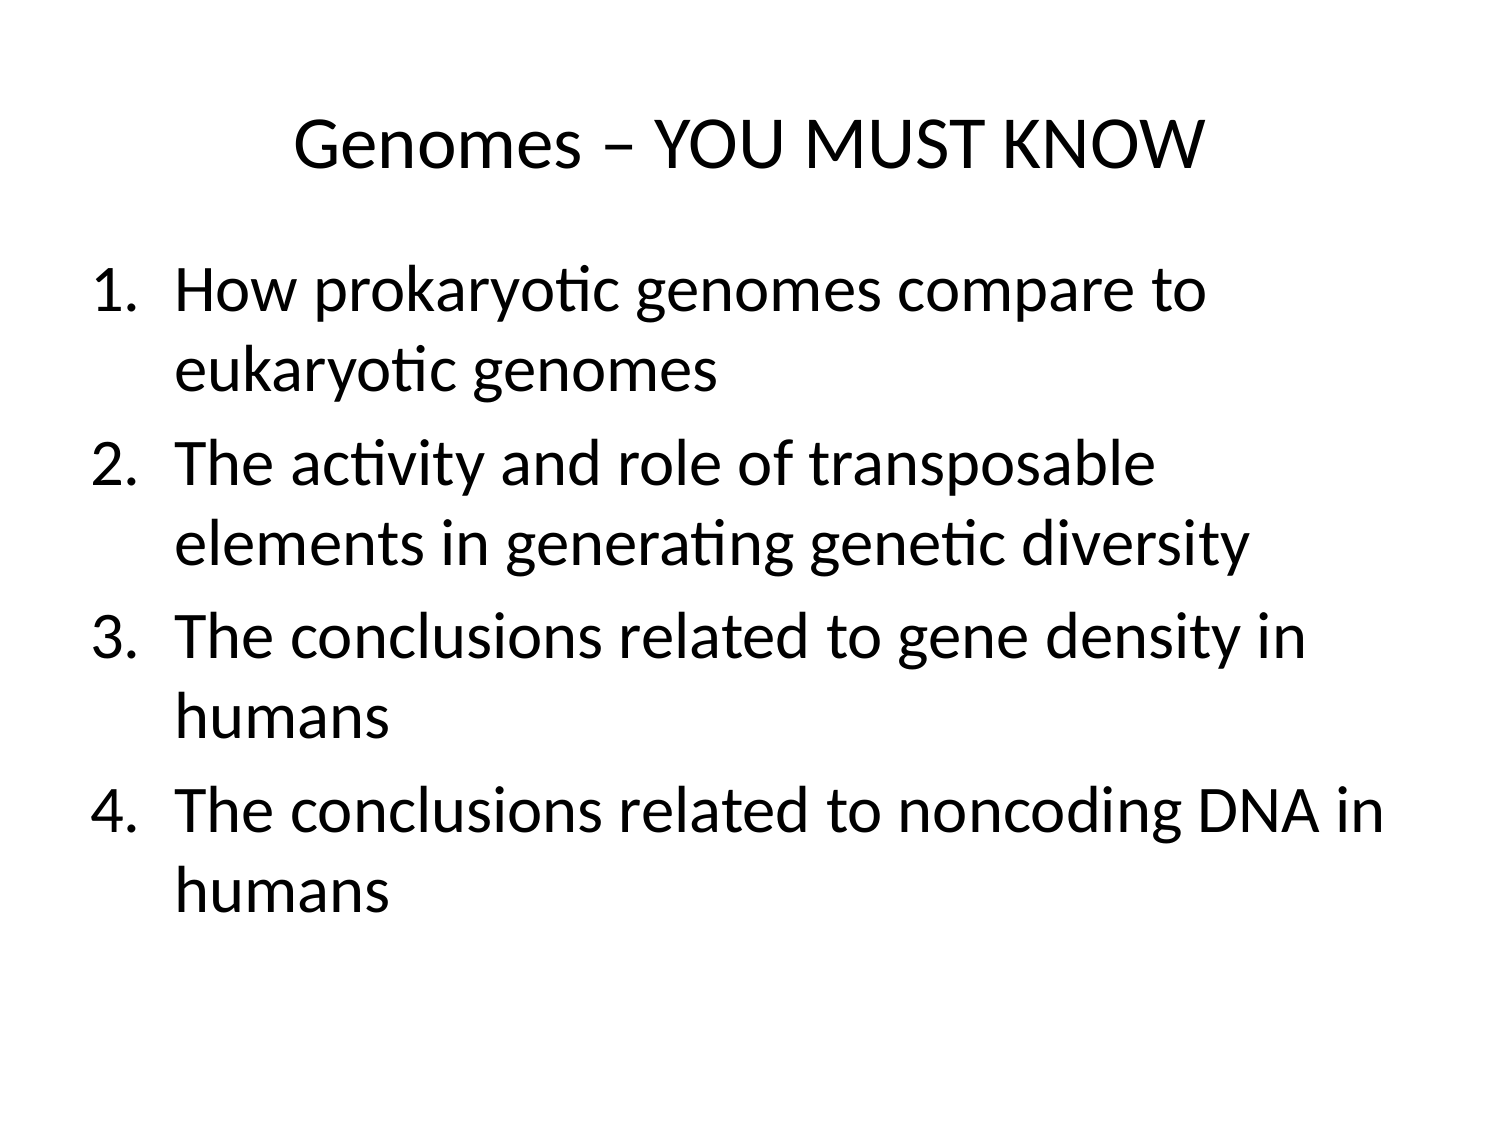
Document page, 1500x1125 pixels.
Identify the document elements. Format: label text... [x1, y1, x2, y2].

title Genomes – YOU MUST KNOW [75, 45, 1425, 233]
list How prokaryotic genomes compare to eukaryotic genomes The activity and role of transposable elements in generating genetic diversity The conclusions related to gene density in humans The conclusions related to noncoding DNA in humans [75, 237, 1425, 1013]
